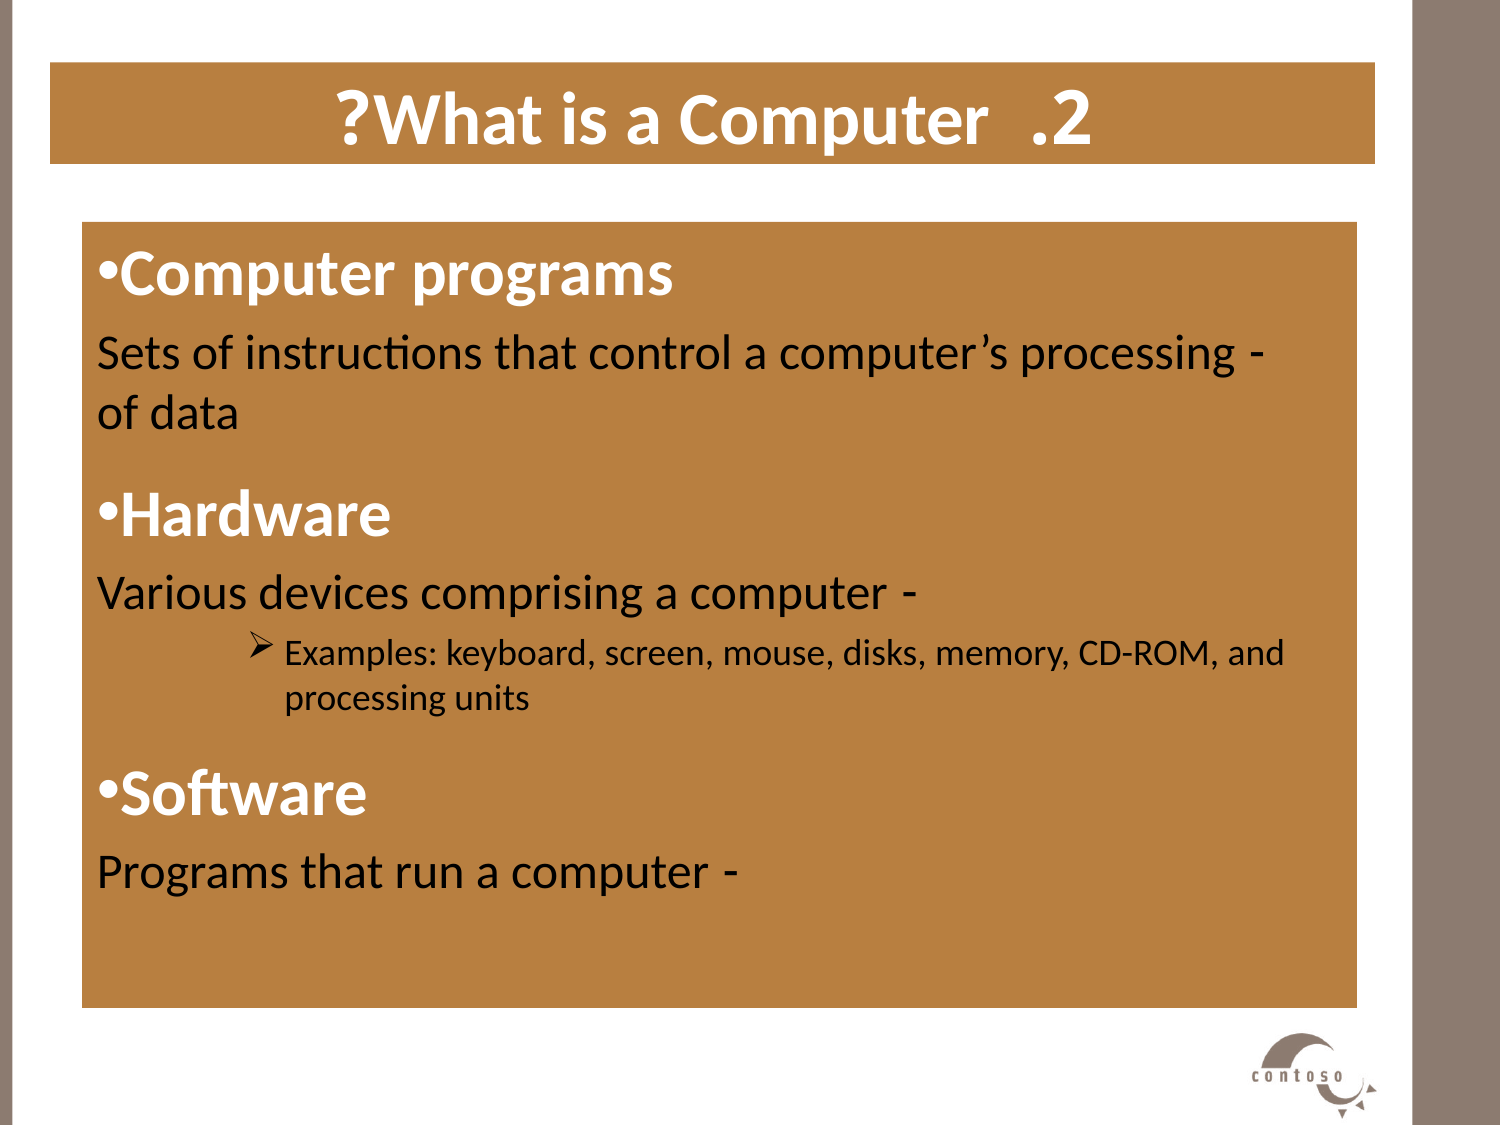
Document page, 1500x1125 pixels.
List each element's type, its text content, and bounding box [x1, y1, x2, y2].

list 2. What is a Computer? [50, 62, 1375, 164]
list Computer programs - Sets of instructions that control a computer’s processing of data Hardware - Various devices comprising a computer Examples: keyboard, screen, mouse, disks, memory, CD-ROM, and processing units Software - Programs that run a computer [82, 221, 1357, 1008]
